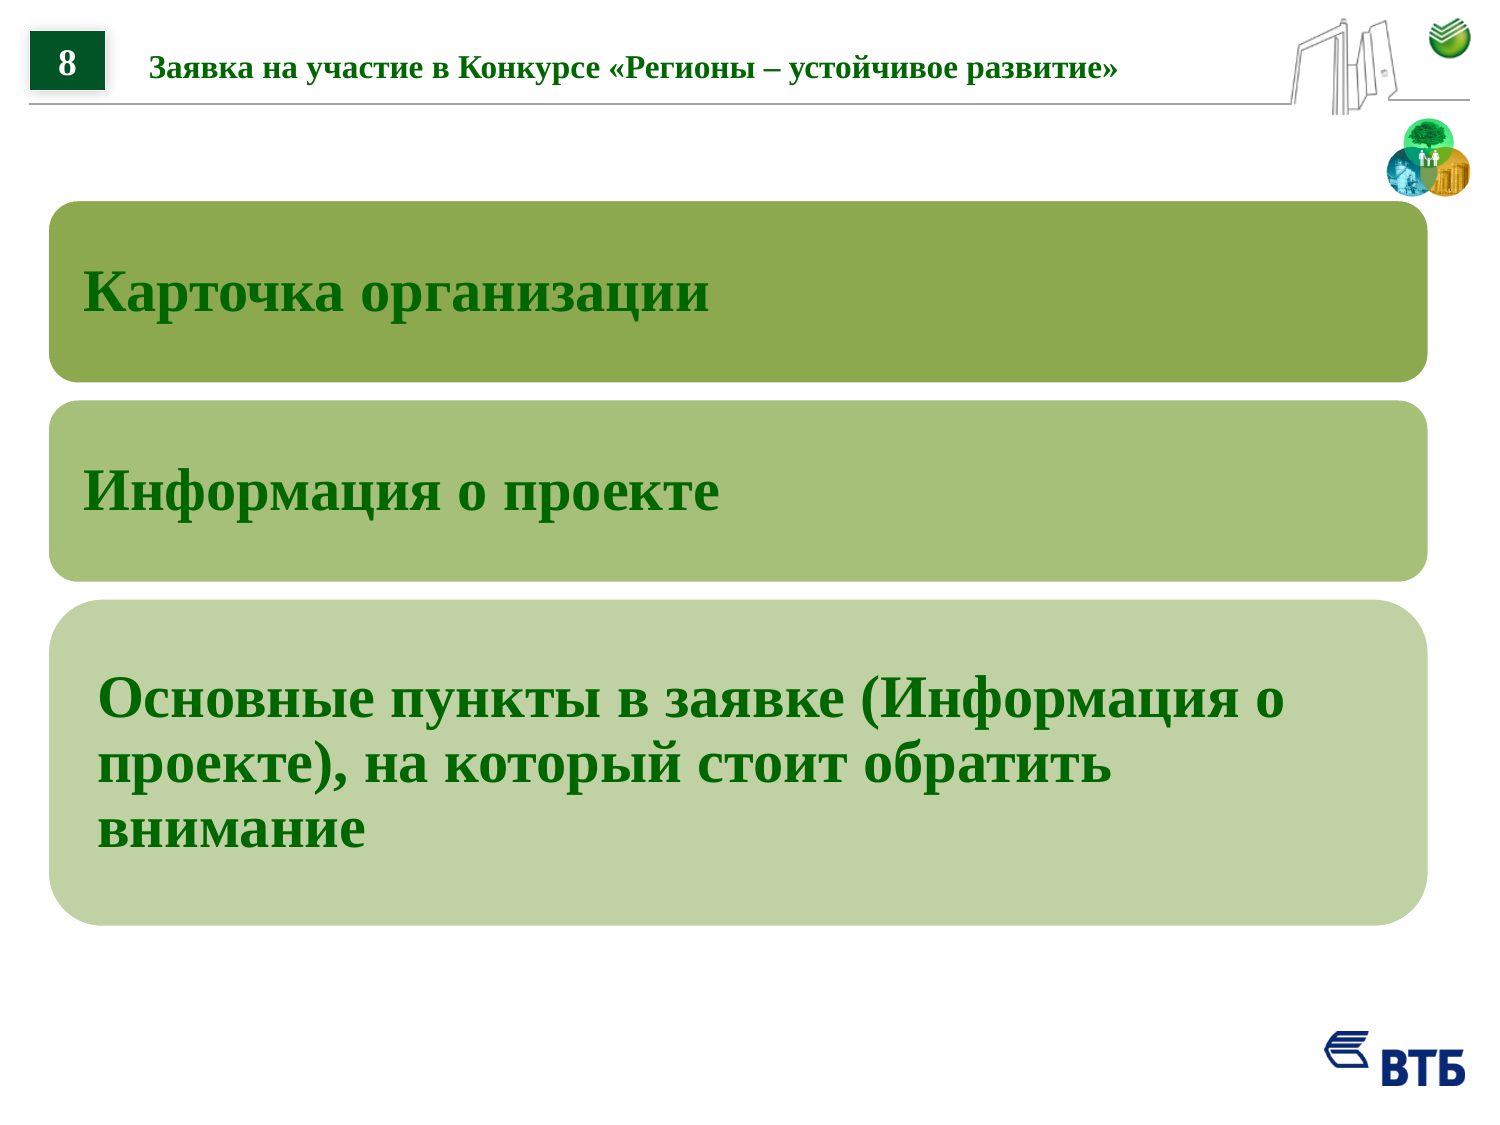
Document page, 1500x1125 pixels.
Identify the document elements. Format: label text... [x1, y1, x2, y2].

picture [1323, 1030, 1466, 1086]
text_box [46, 198, 1430, 938]
picture [1257, 7, 1474, 200]
text_box 8 [29, 30, 106, 91]
text_box Заявка на участие в Конкурсе «Регионы – устойчивое развитие» [123, 19, 1277, 106]
